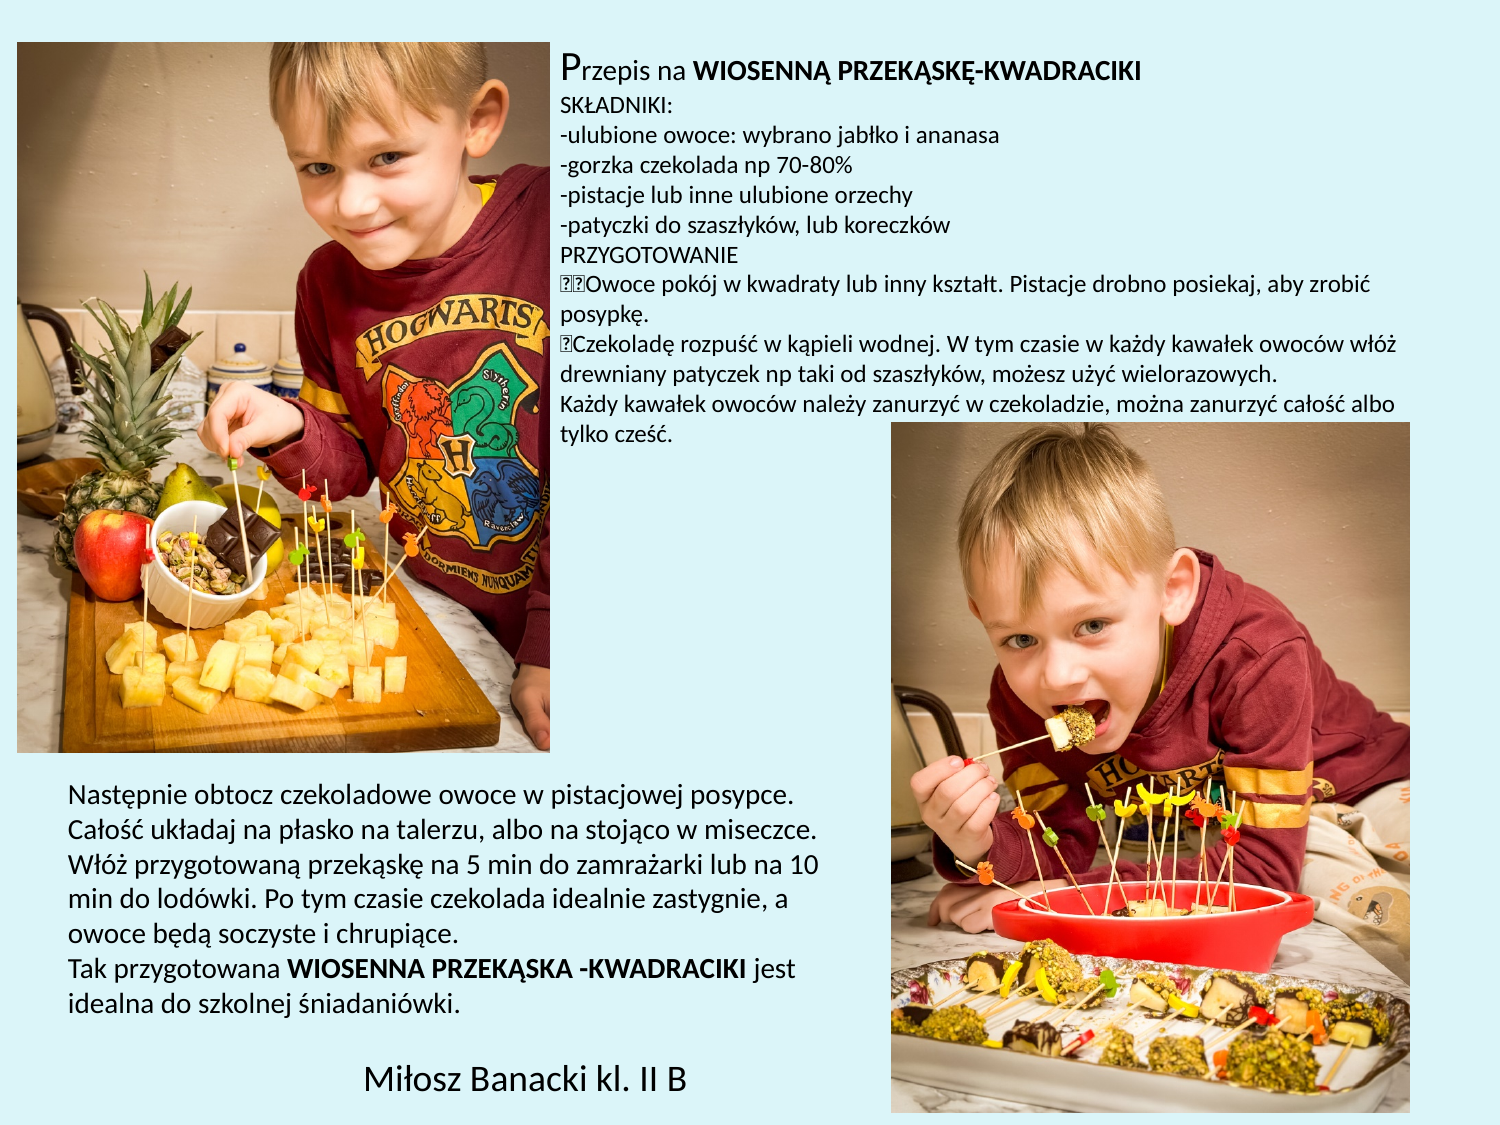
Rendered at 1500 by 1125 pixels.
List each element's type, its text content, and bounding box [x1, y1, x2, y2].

text_box Miłosz Banacki kl. II B [348, 1046, 762, 1107]
picture [891, 422, 1410, 1114]
text_box Następnie obtocz czekoladowe owoce w pistacjowej posypce. Całość układaj na płasko na talerzu, albo na stojąco w miseczce. Włóż przygotowaną przekąskę na 5 min do zamrażarki lub na 10 min do lodówki. Po tym czasie czekolada idealnie zastygnie, a owoce będą soczyste i chrupiące. Tak przygotowana WIOSENNA PRZEKĄSKA -KWADRACIKI jest idealna do szkolnej śniadaniówki. [53, 767, 845, 1073]
text_box Przepis na WIOSENNĄ PRZEKĄSKĘ-KWADRACIKI SKŁADNIKI: -ulubione owoce: wybrano jabłko i ananasa -gorzka czekolada np 70-80% -pistacje lub inne ulubione orzechy -patyczki do szaszłyków, lub koreczków PRZYGOTOWANIE 🍍🍎Owoce pokój w kwadraty lub inny kształt. Pistacje drobno posiekaj, aby zrobić posypkę. 🍫Czekoladę rozpuść w kąpieli wodnej. W tym czasie w każdy kawałek owoców włóż drewniany patyczek np taki od szaszłyków, możesz użyć wielorazowych. Każdy kawałek owoców należy zanurzyć w czekoladzie, można zanurzyć całość albo tylko cześć. [545, 30, 1456, 500]
picture [17, 42, 550, 753]
